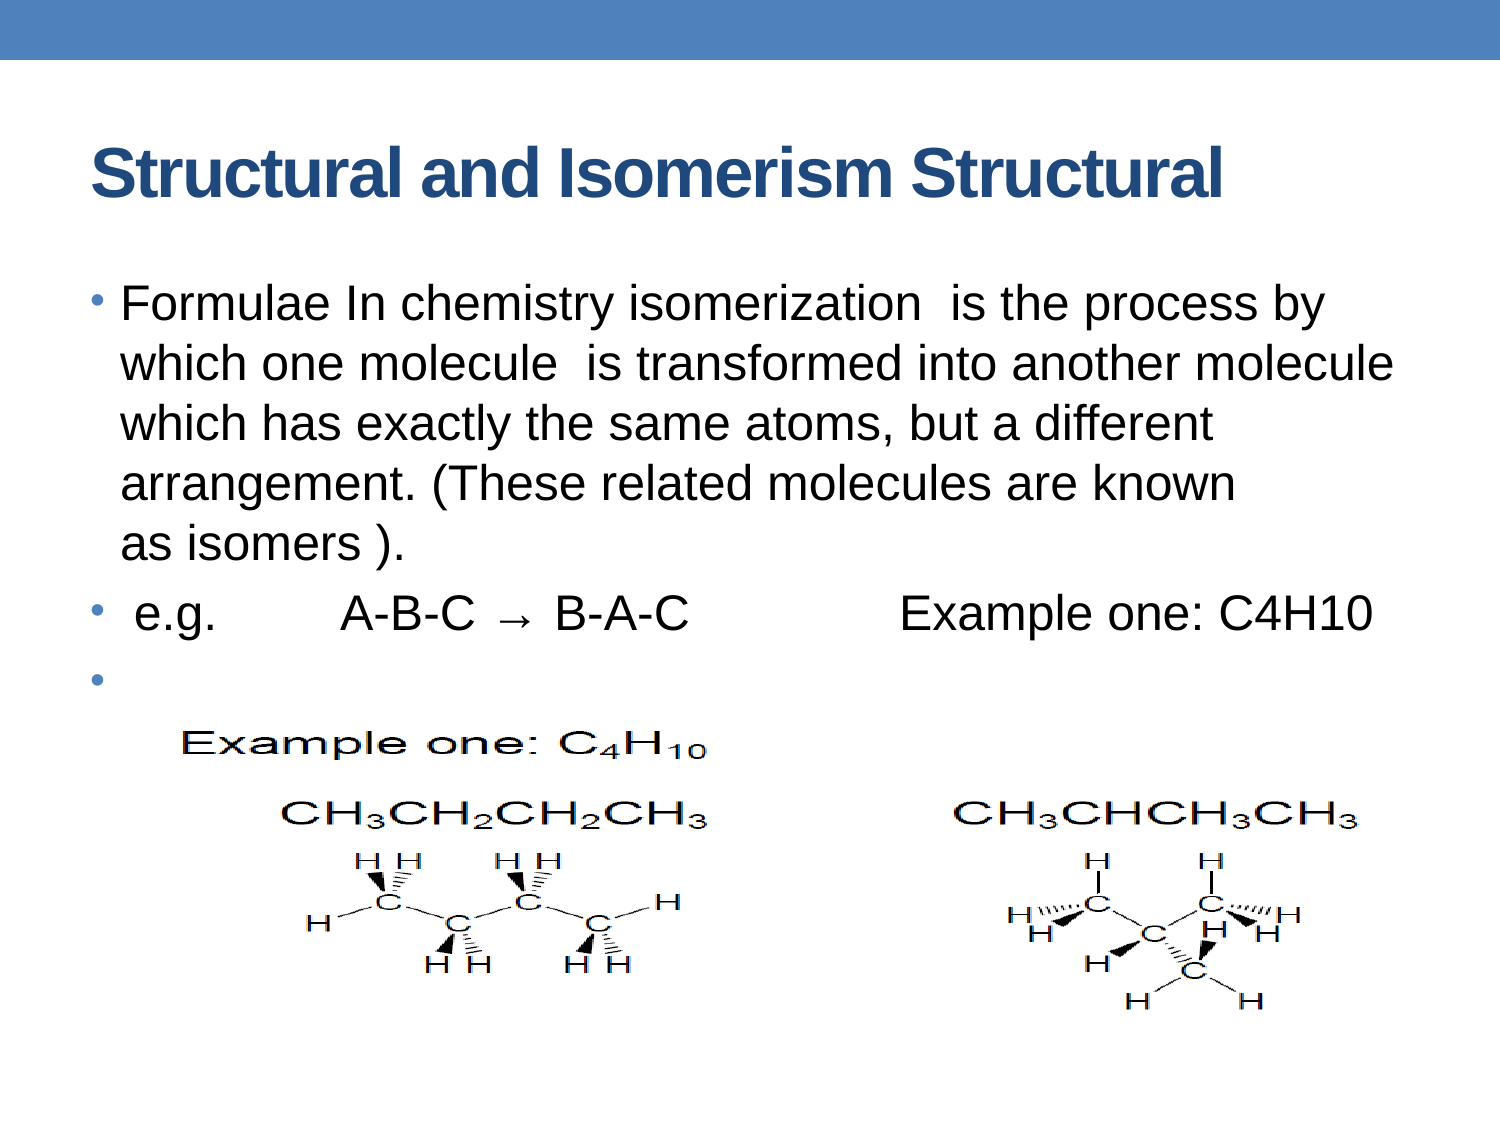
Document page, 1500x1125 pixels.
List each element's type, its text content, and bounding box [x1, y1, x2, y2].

title Structural and Isomerism Structural [75, 87, 1425, 250]
picture [174, 724, 1363, 1015]
list Formulae In chemistry isomerization is the process by which one molecule is transformed into another molecule which has exactly the same atoms, but a different arrangement. (These related molecules are known as isomers ). e.g. A-B-C → B-A-C Example one: C4H10 [75, 262, 1425, 1063]
